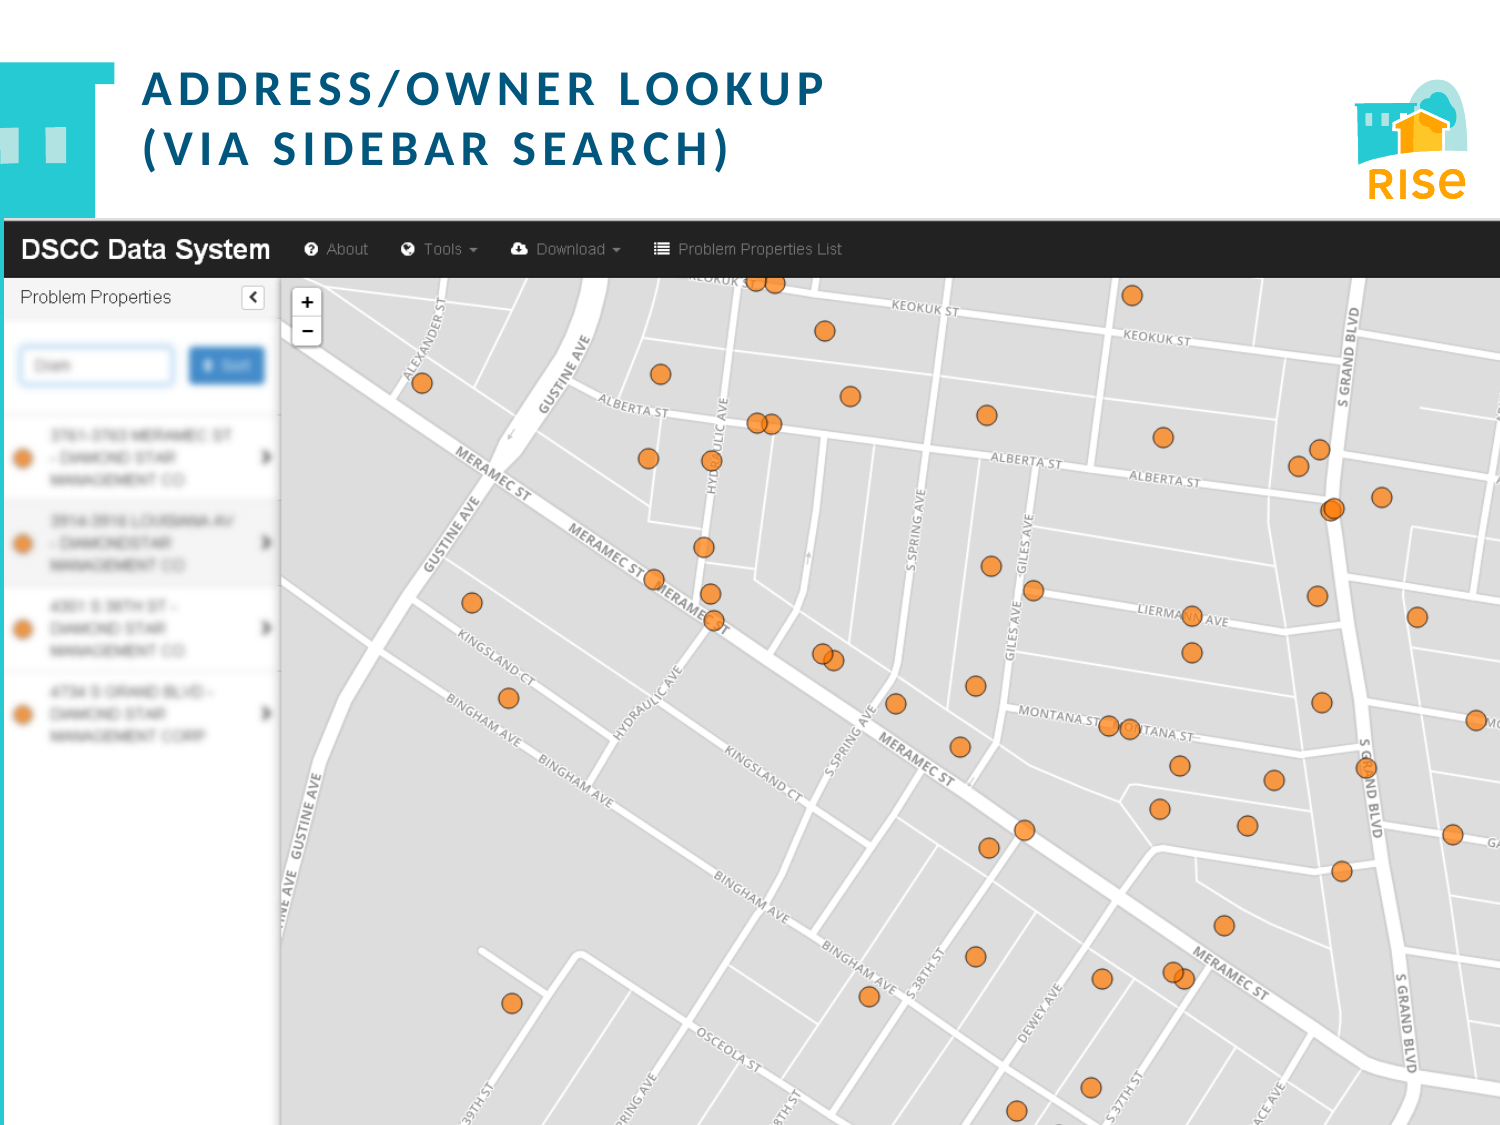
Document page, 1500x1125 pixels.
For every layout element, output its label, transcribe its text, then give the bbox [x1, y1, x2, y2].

title ADDRESS/OWNER LOOKUP (VIA SIDEBAR SEARCH) [141, 45, 1281, 183]
picture [0, 218, 1500, 1125]
